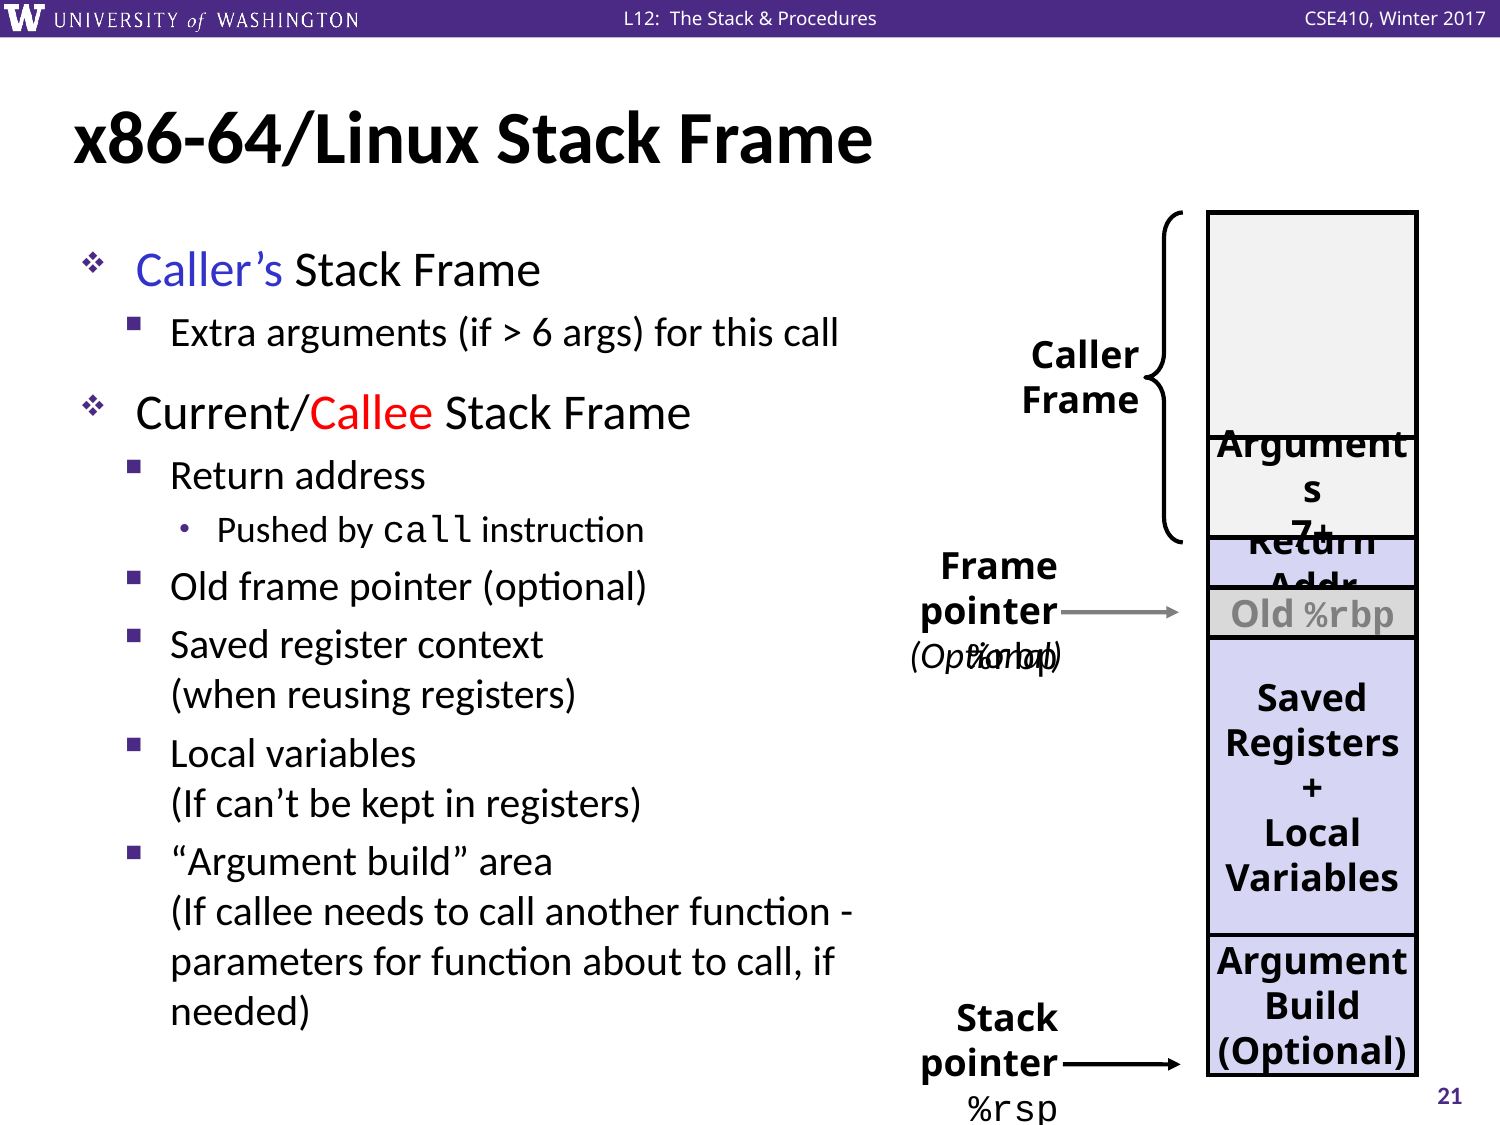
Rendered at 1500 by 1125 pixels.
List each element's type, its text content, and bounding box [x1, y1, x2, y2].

title x86-64/Linux Stack Frame [58, 71, 1438, 197]
list Caller’s Stack Frame Extra arguments (if > 6 args) for this call Current/Callee Stack Frame Return address Pushed by call instruction Old frame pointer (optional) Saved register context (when reusing registers) Local variables (If can’t be kept in registers) “Argument build” area (If callee needs to call another function -parameters for function about to call, if needed) [64, 228, 946, 1046]
text_box [1208, 212, 1417, 437]
text_box Argument Build (Optional) [1208, 934, 1417, 1075]
text_box Arguments 7+ [1208, 437, 1417, 538]
text_box Saved Registers + Local Variables [1208, 638, 1417, 934]
text_box Frame pointer %rbp [808, 536, 1065, 637]
text_box [1145, 212, 1183, 543]
text_box Return Addr [1208, 538, 1417, 587]
slide_number 21 [1400, 1065, 1500, 1125]
text_box (Optional) [812, 624, 1069, 725]
text_box Old %rbp [1208, 587, 1417, 638]
text_box Stack pointer %rsp [821, 987, 1065, 1088]
text_box [1065, 1058, 1181, 1071]
text_box [1065, 606, 1179, 619]
text_box Caller Frame [1014, 324, 1146, 428]
picture [4, 4, 358, 32]
